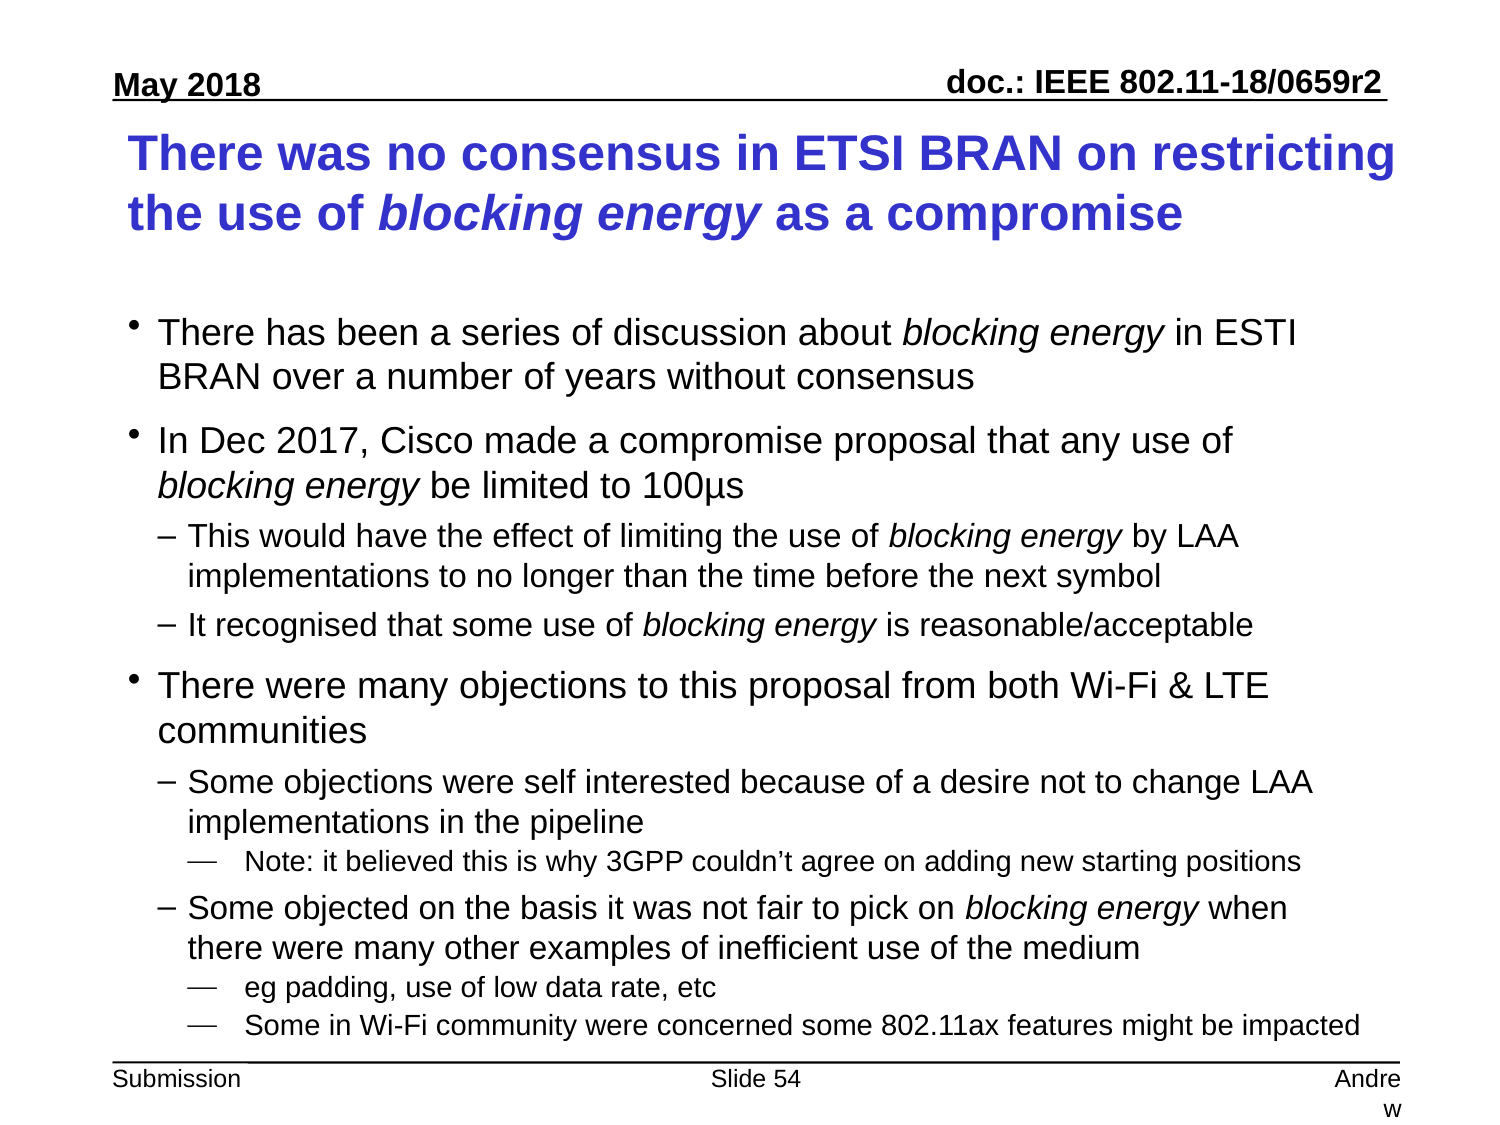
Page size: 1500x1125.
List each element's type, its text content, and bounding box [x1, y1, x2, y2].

list There has been a series of discussion about blocking energy in ESTI BRAN over a number of years without consensus In Dec 2017, Cisco made a compromise proposal that any use of blocking energy be limited to 100µs This would have the effect of limiting the use of blocking energy by LAA implementations to no longer than the time before the next symbol It recognised that some use of blocking energy is reasonable/acceptable There were many objections to this proposal from both Wi-Fi & LTE communities Some objections were self interested because of a desire not to change LAA implementations in the pipeline Note: it believed this is why 3GPP couldn’t agree on adding new starting positions Some objected on the basis it was not fair to pick on blocking energy when there were many other examples of inefficient use of the medium eg padding, use of low data rate, etc Some in Wi-Fi community were concerned some 802.11ax features might be impacted [112, 299, 1388, 975]
title There was no consensus in ETSI BRAN on restricting the use of blocking energy as a compromise [112, 112, 1413, 288]
footer Andrew Myles, Cisco [1320, 1061, 1402, 1093]
slide_number Slide 54 [709, 1061, 803, 1093]
